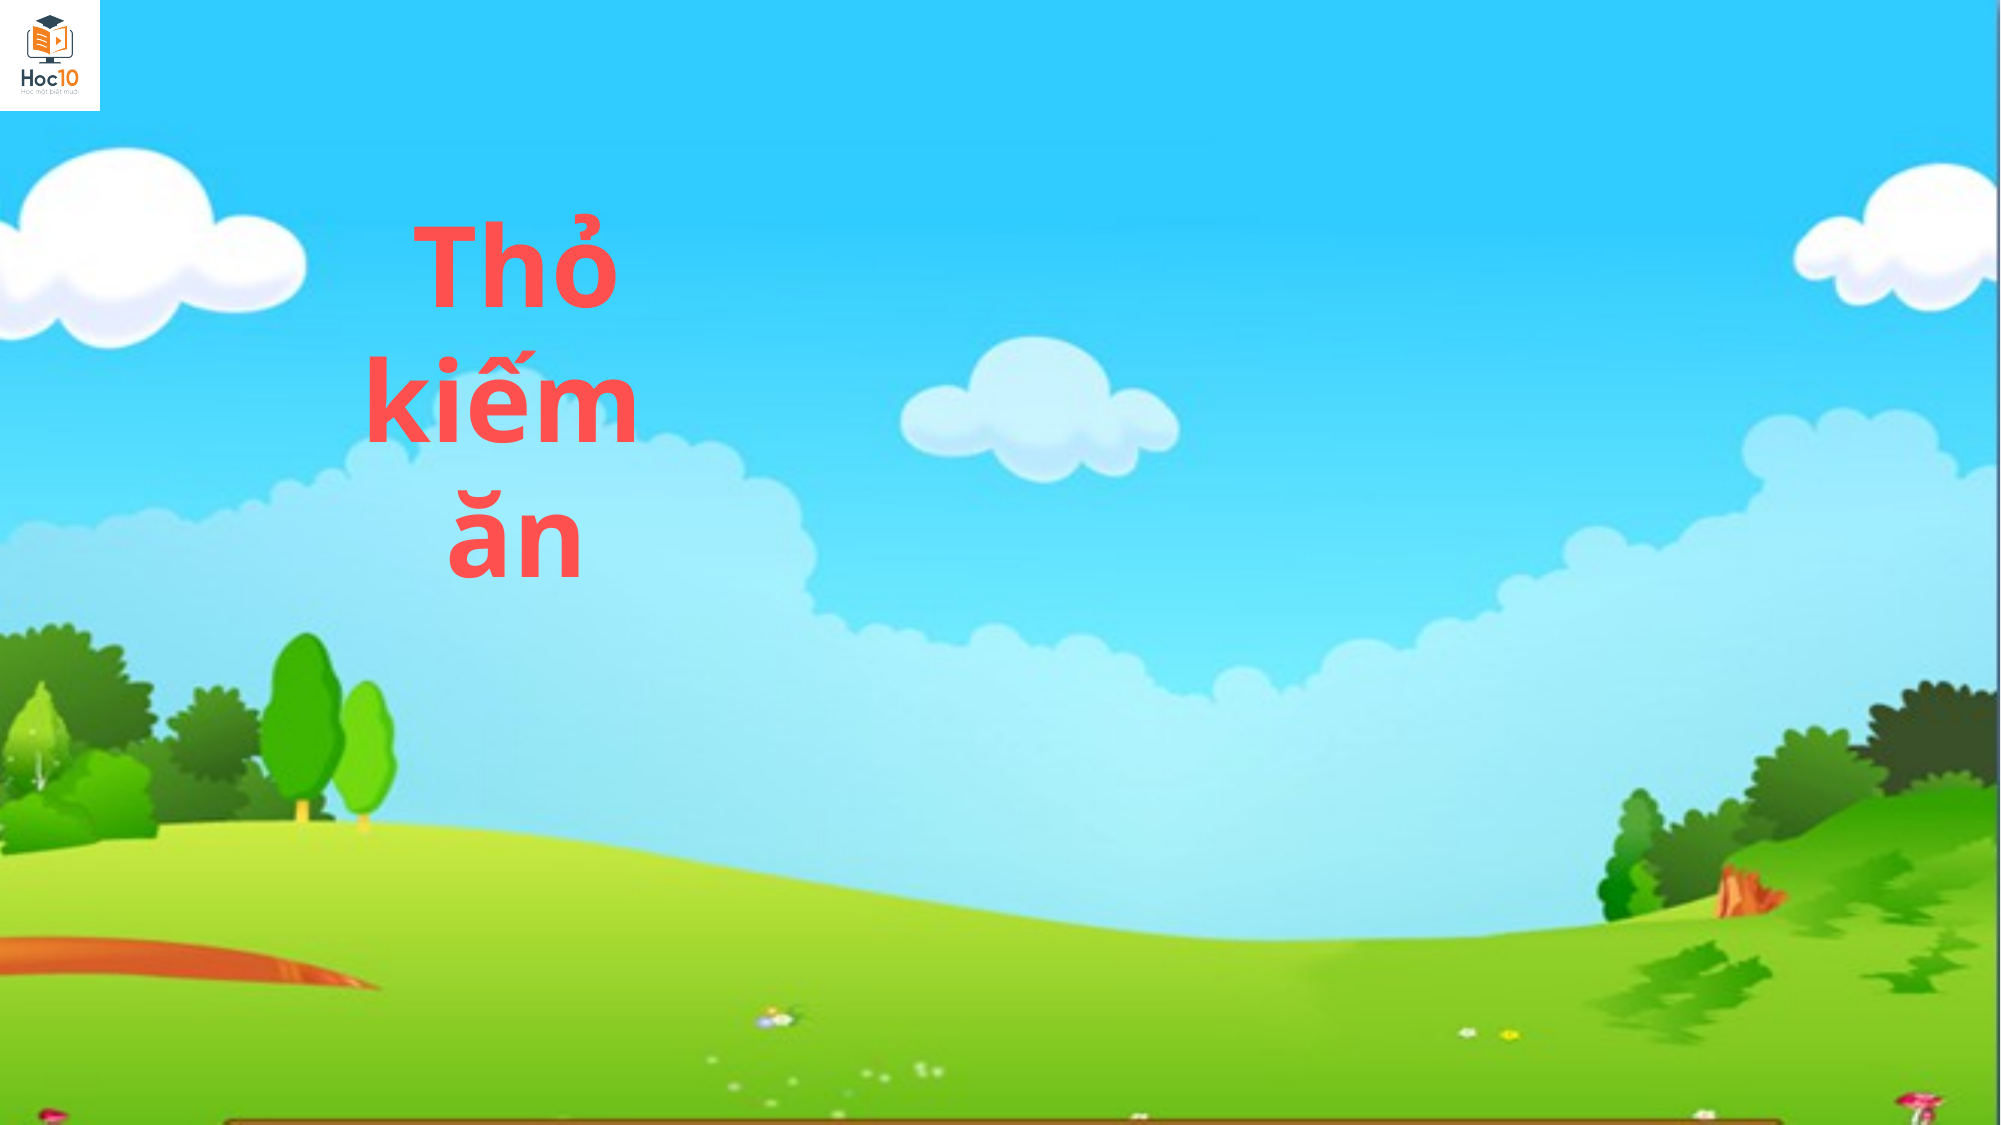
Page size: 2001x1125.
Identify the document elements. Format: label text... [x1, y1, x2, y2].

picture [0, 0, 2001, 1125]
text_box Thỏ kiếm ăn [293, 187, 740, 608]
